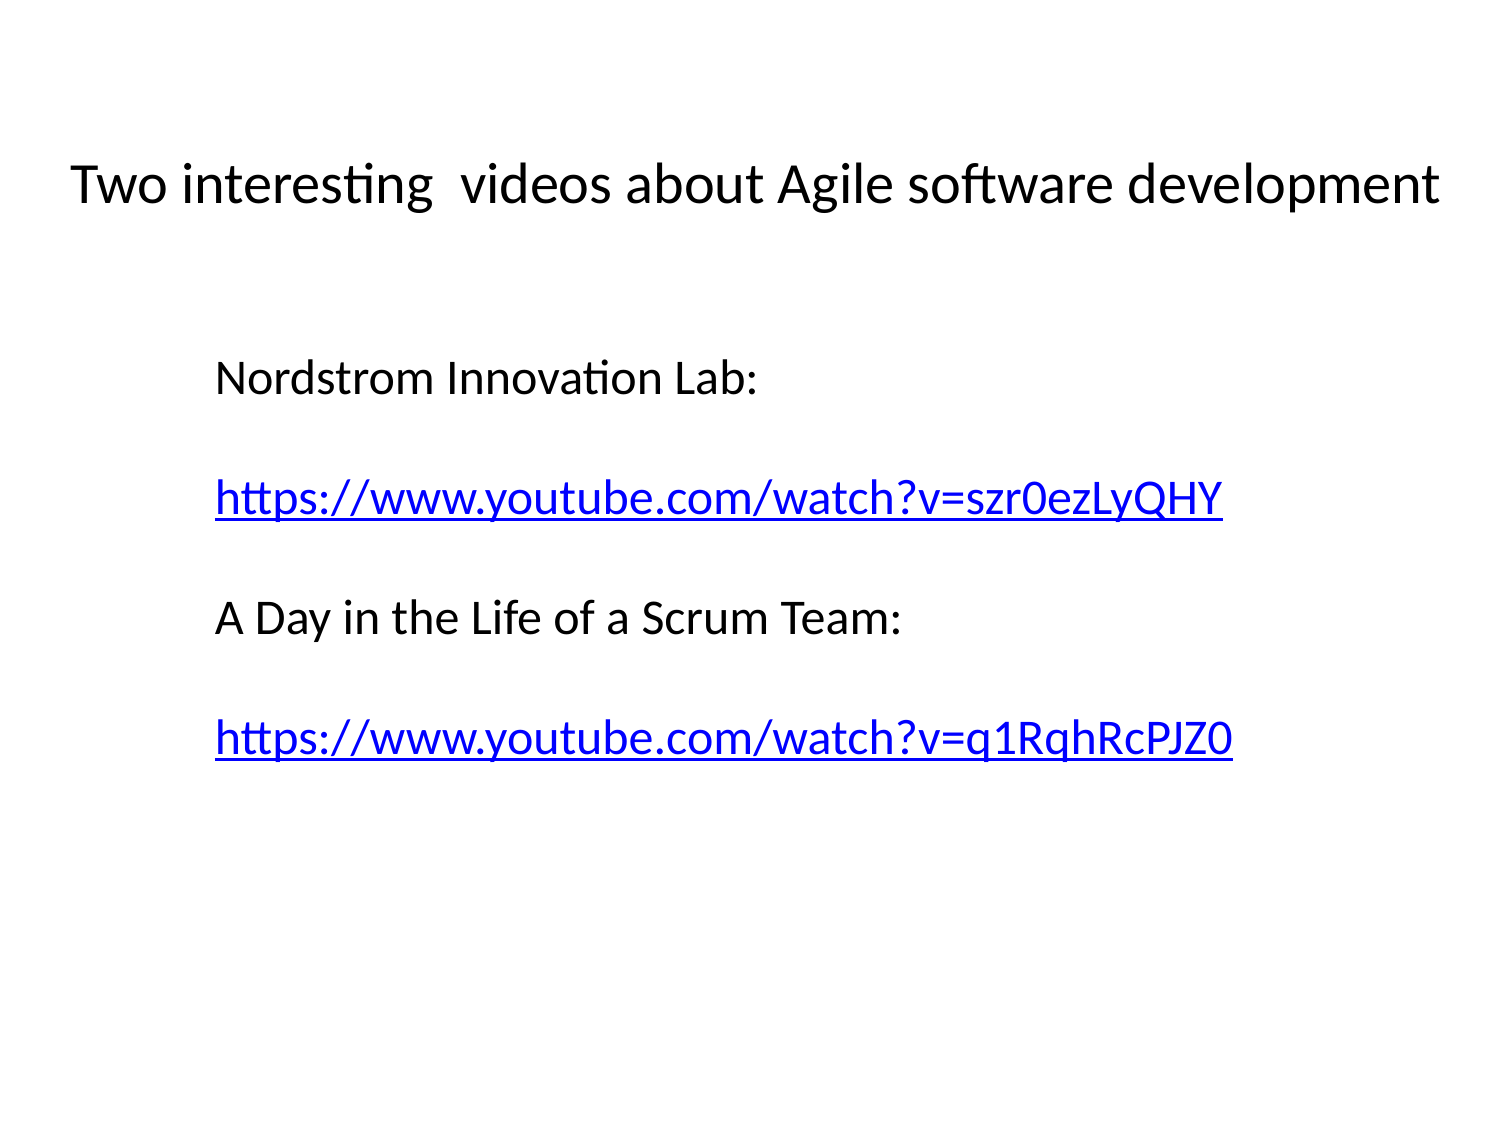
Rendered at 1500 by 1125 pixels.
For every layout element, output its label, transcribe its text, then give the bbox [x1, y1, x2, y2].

text_box Two interesting videos about Agile software development [55, 137, 1457, 223]
text_box Nordstrom Innovation Lab: https://www.youtube.com/watch?v=szr0ezLyQHY A Day in the Life of a Scrum Team: https://www.youtube.com/watch?v=q1RqhRcPJZ0 [199, 337, 1313, 773]
